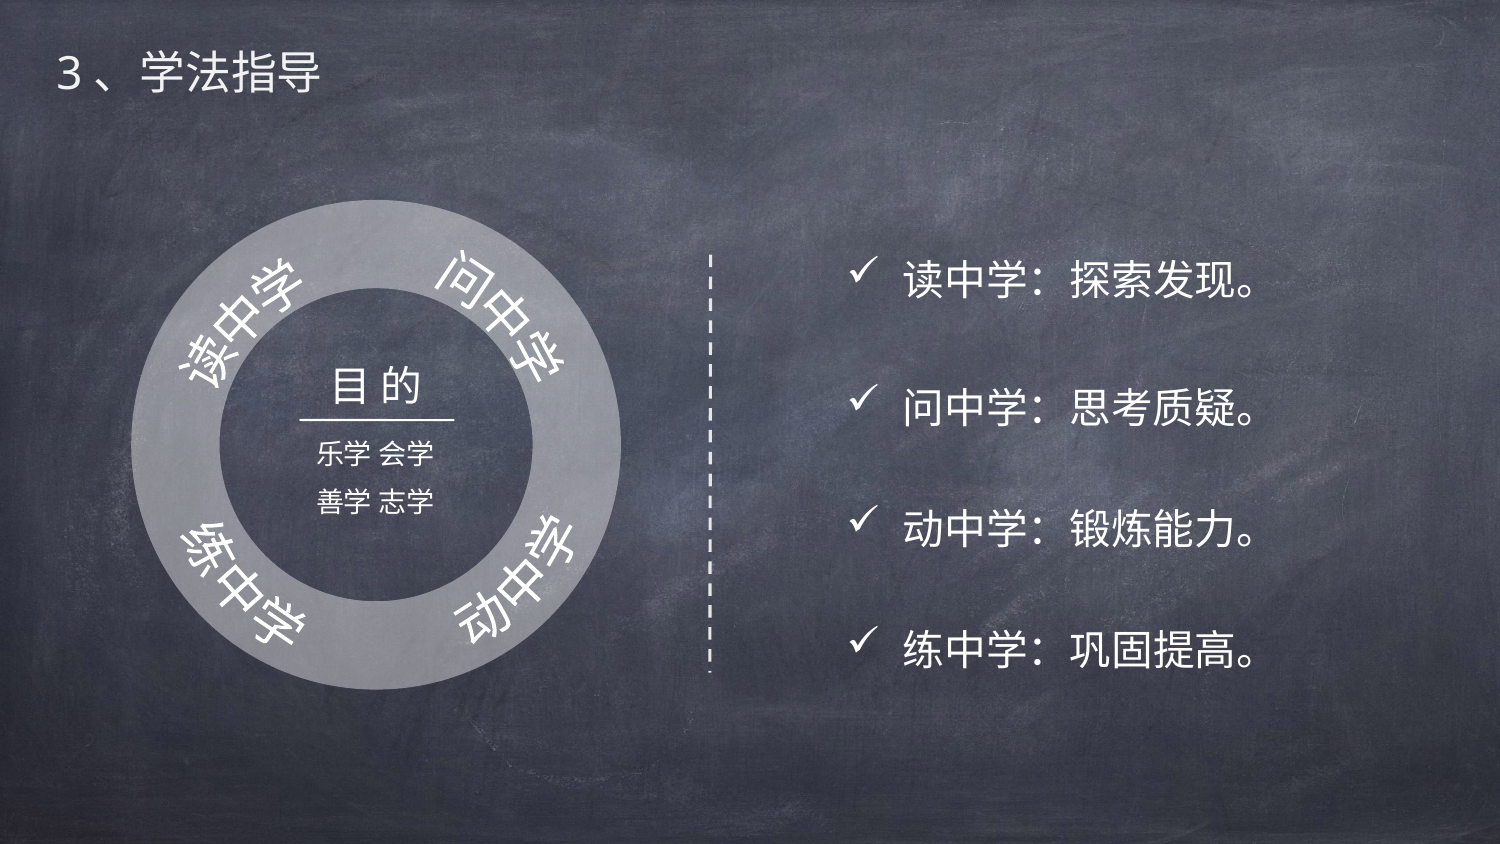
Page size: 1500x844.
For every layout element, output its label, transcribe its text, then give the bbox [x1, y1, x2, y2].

text_box 问中学：思考质疑。 [831, 374, 1328, 440]
text_box [130, 198, 622, 691]
text_box 读中学：探索发现。 [831, 246, 1323, 312]
text_box 乐学 会学 善学 志学 [276, 415, 474, 573]
text_box 3、学法指导 [41, 36, 375, 107]
text_box 动中学：锻炼能力。 [831, 495, 1323, 560]
picture [0, 0, 1500, 844]
text_box 练中学：巩固提高。 [831, 616, 1310, 682]
text_box 目 的 [308, 352, 444, 418]
